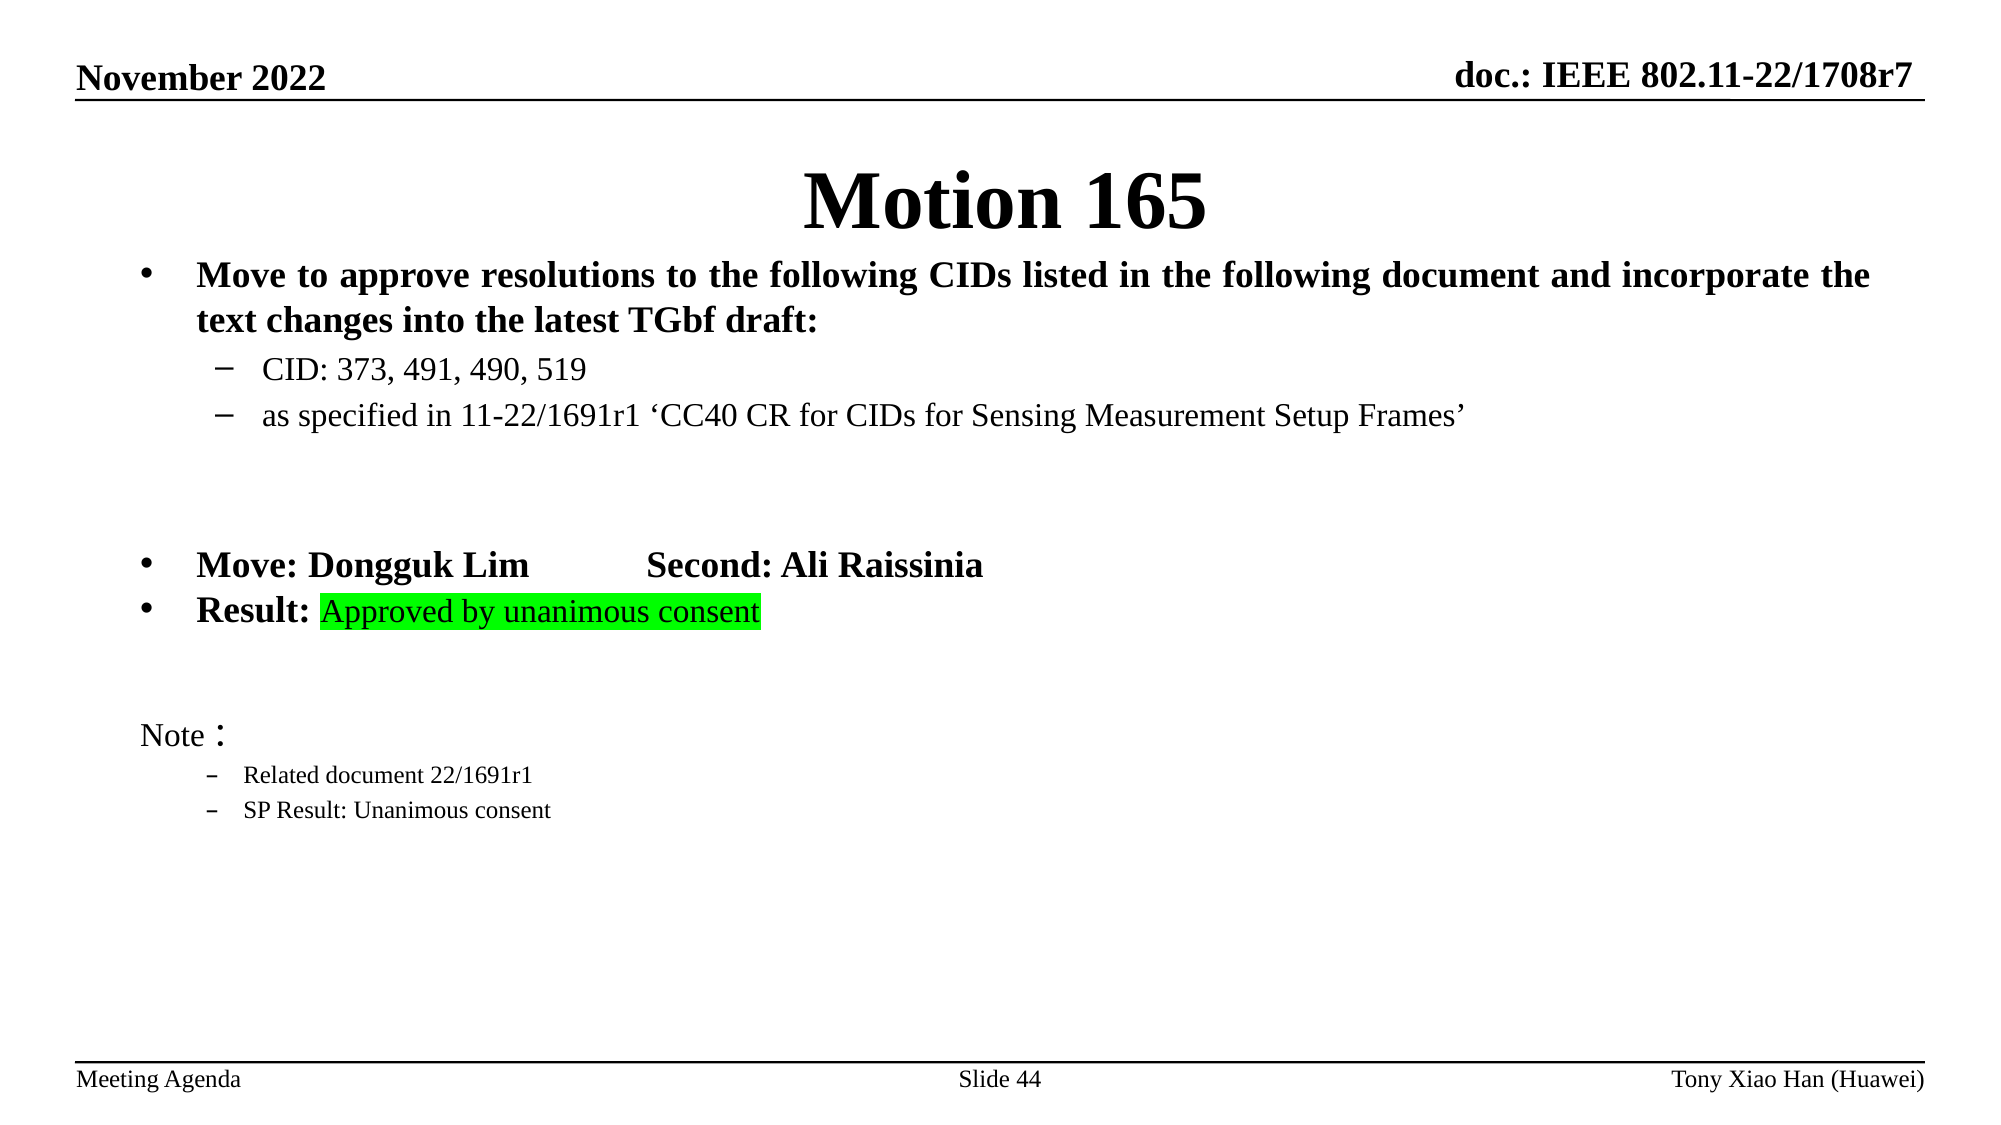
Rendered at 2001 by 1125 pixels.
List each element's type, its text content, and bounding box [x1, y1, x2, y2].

text_box Move to approve resolutions to the following CIDs listed in the following document and incorporate the text changes into the latest TGbf draft: CID: 373, 491, 490, 519 as specified in 11-22/1691r1 ‘CC40 CR for CIDs for Sensing Measurement Setup Frames’ Move: Dongguk Lim Second: Ali Raissinia Result: Approved by unanimous consent Note： Related document 22/1691r1 SP Result: Unanimous consent [125, 212, 1888, 963]
text_box Motion 165 [368, 137, 1644, 212]
